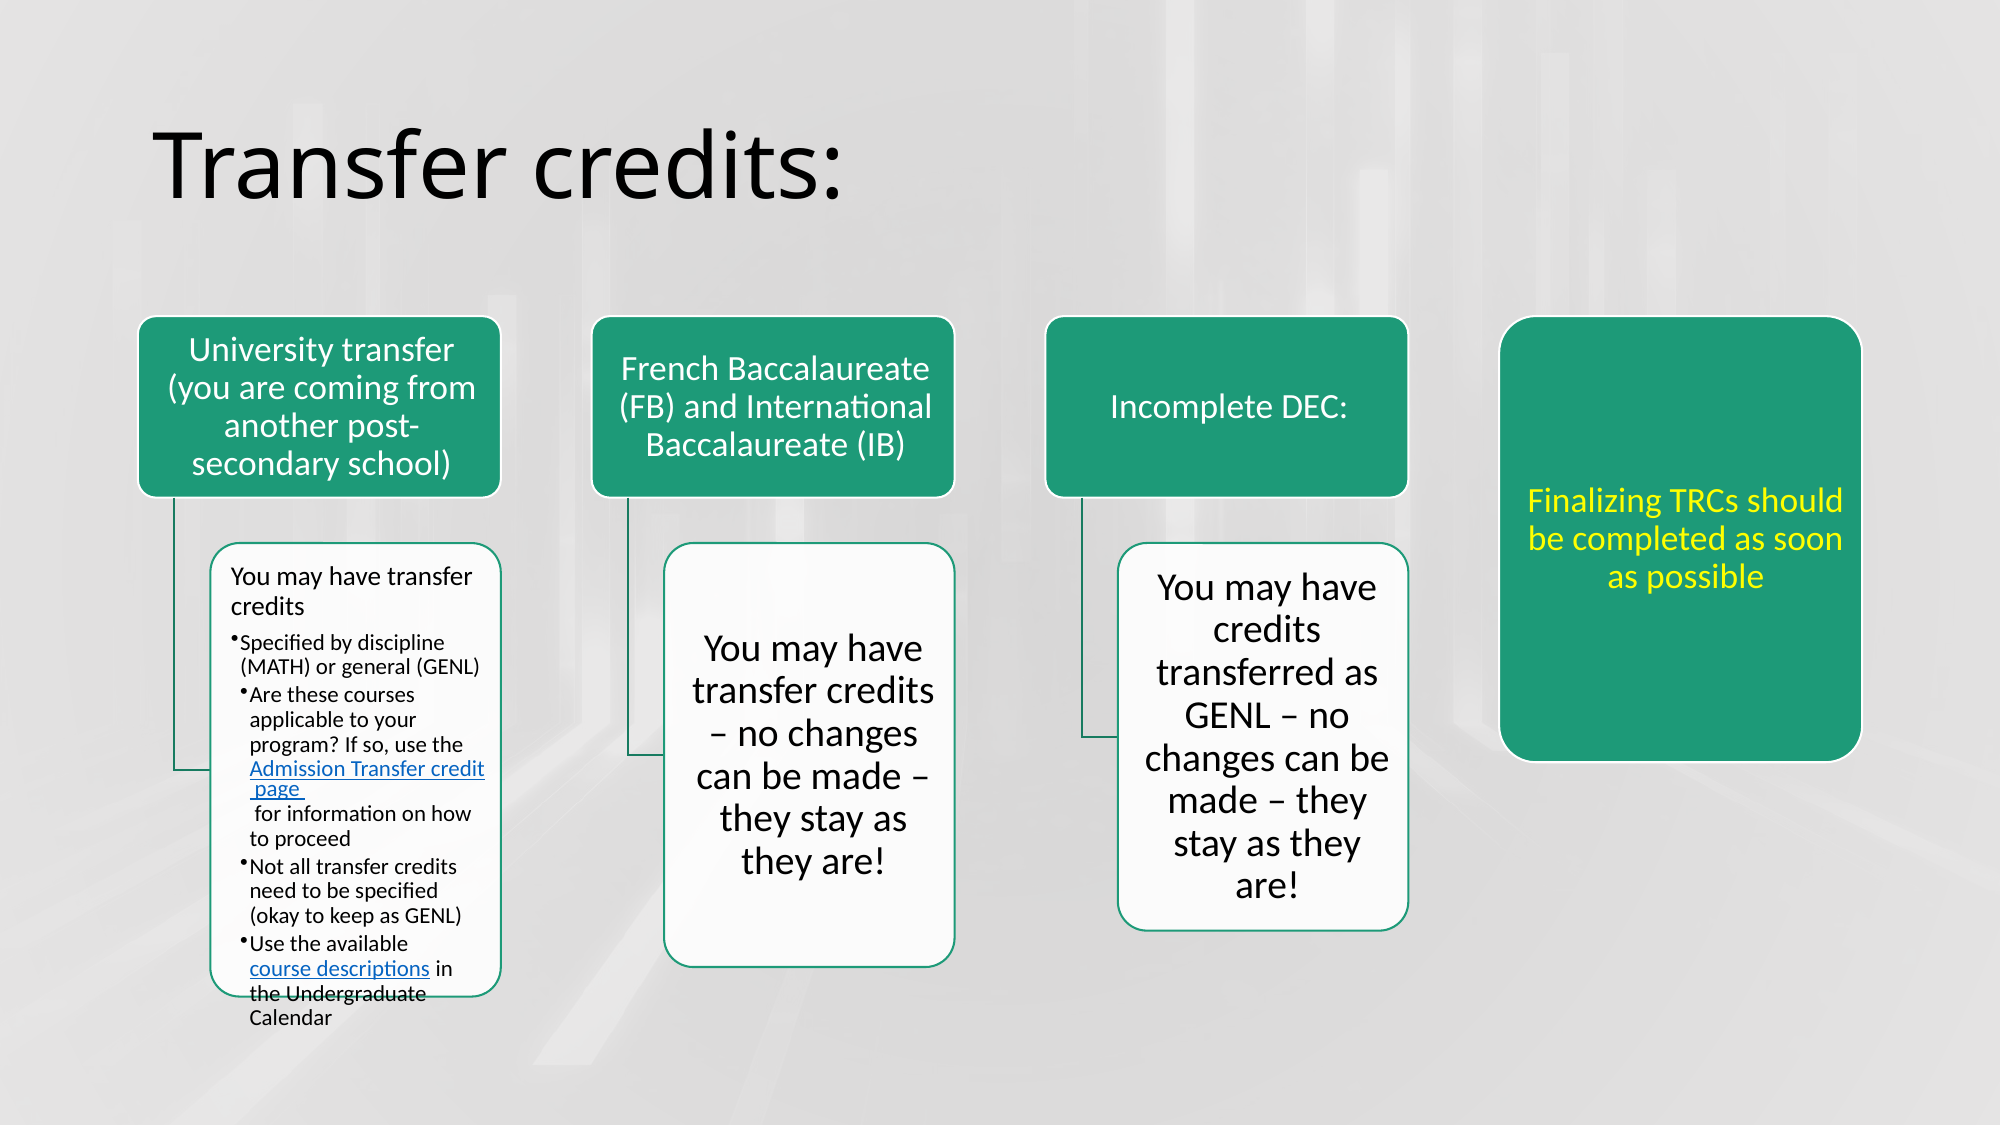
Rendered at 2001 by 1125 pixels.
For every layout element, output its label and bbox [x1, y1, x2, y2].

list [137, 299, 1863, 1014]
picture [0, 0, 2000, 1125]
